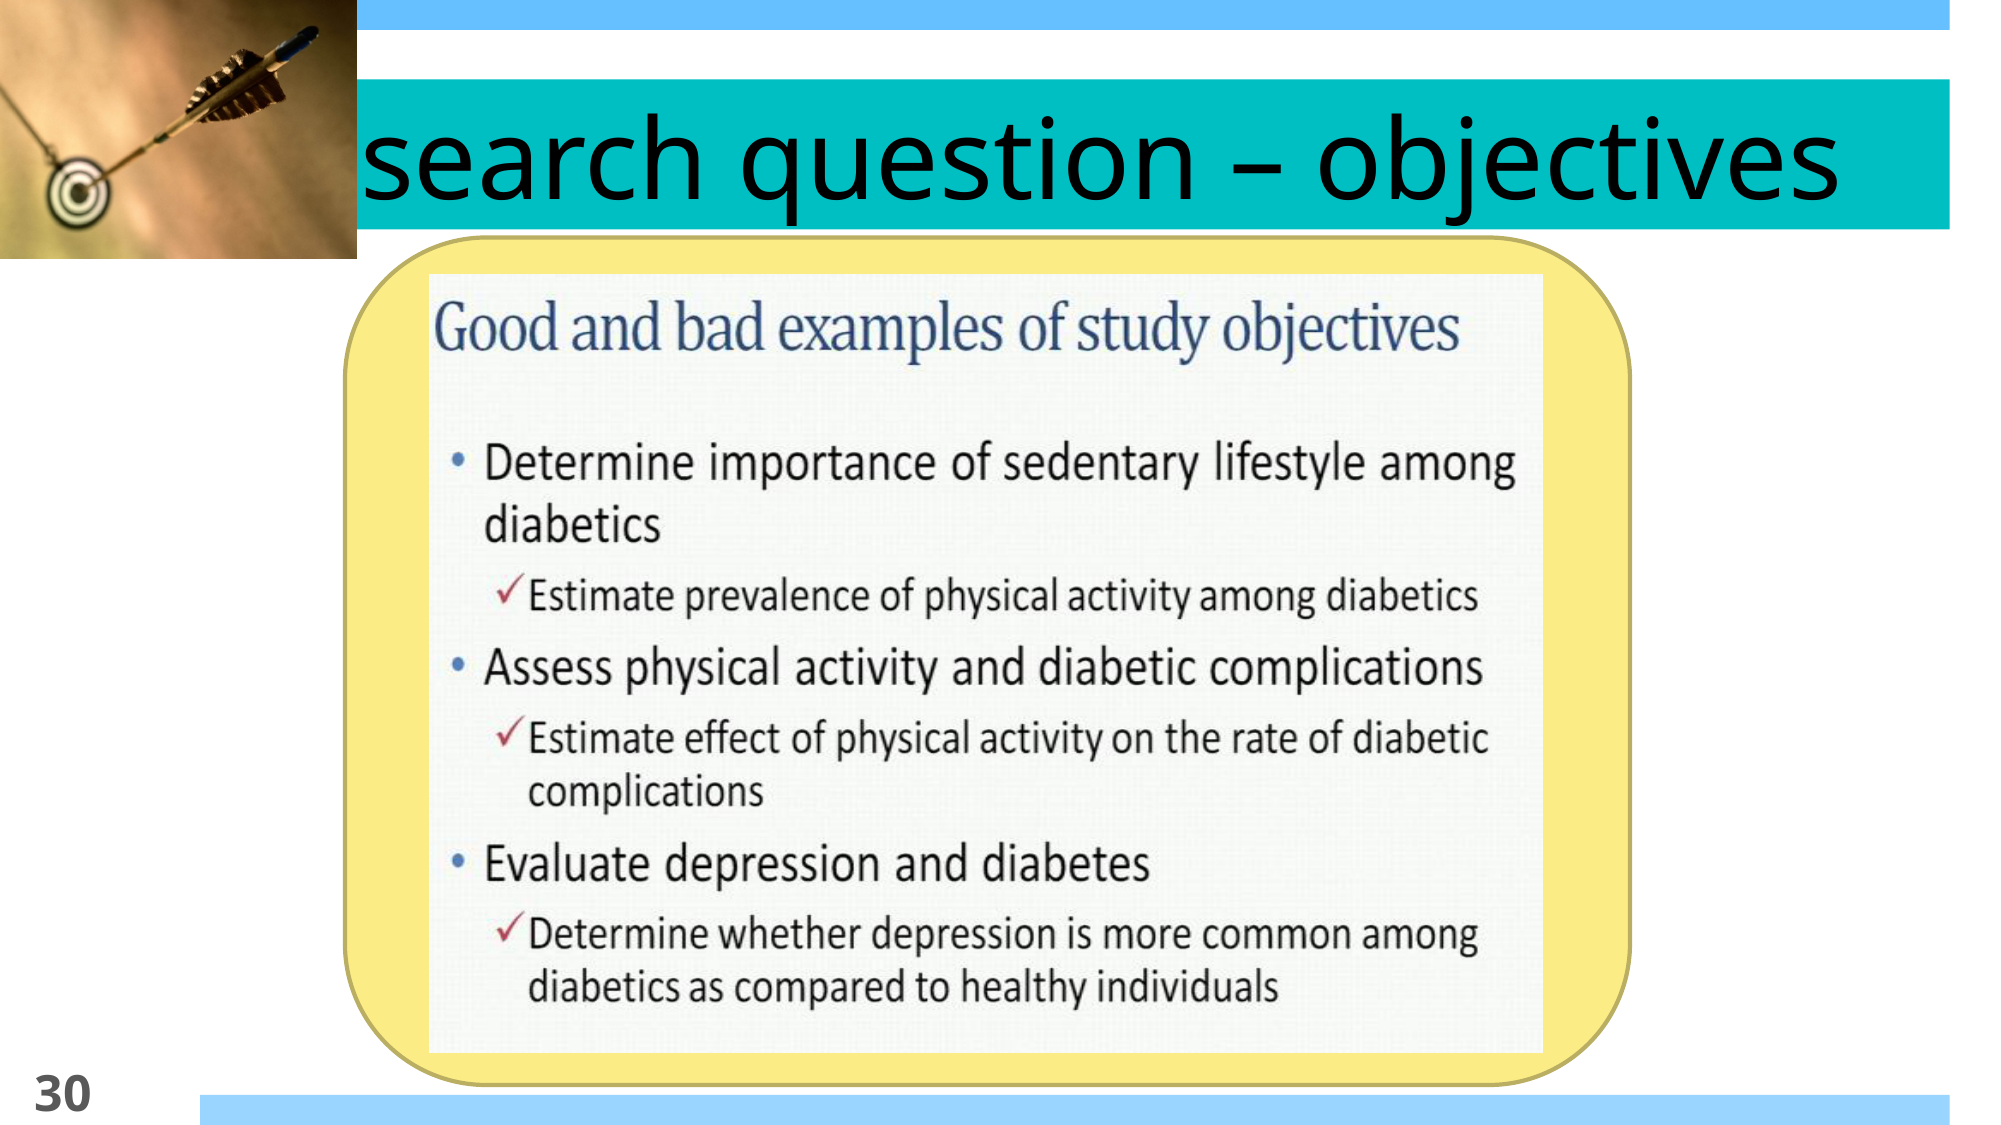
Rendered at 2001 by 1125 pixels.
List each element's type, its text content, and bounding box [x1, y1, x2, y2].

picture [429, 274, 1543, 1053]
slide_number 30 [0, 1065, 127, 1125]
picture [0, 0, 358, 260]
text_box [342, 235, 1633, 1088]
title Research question – objectives [358, 79, 1950, 230]
